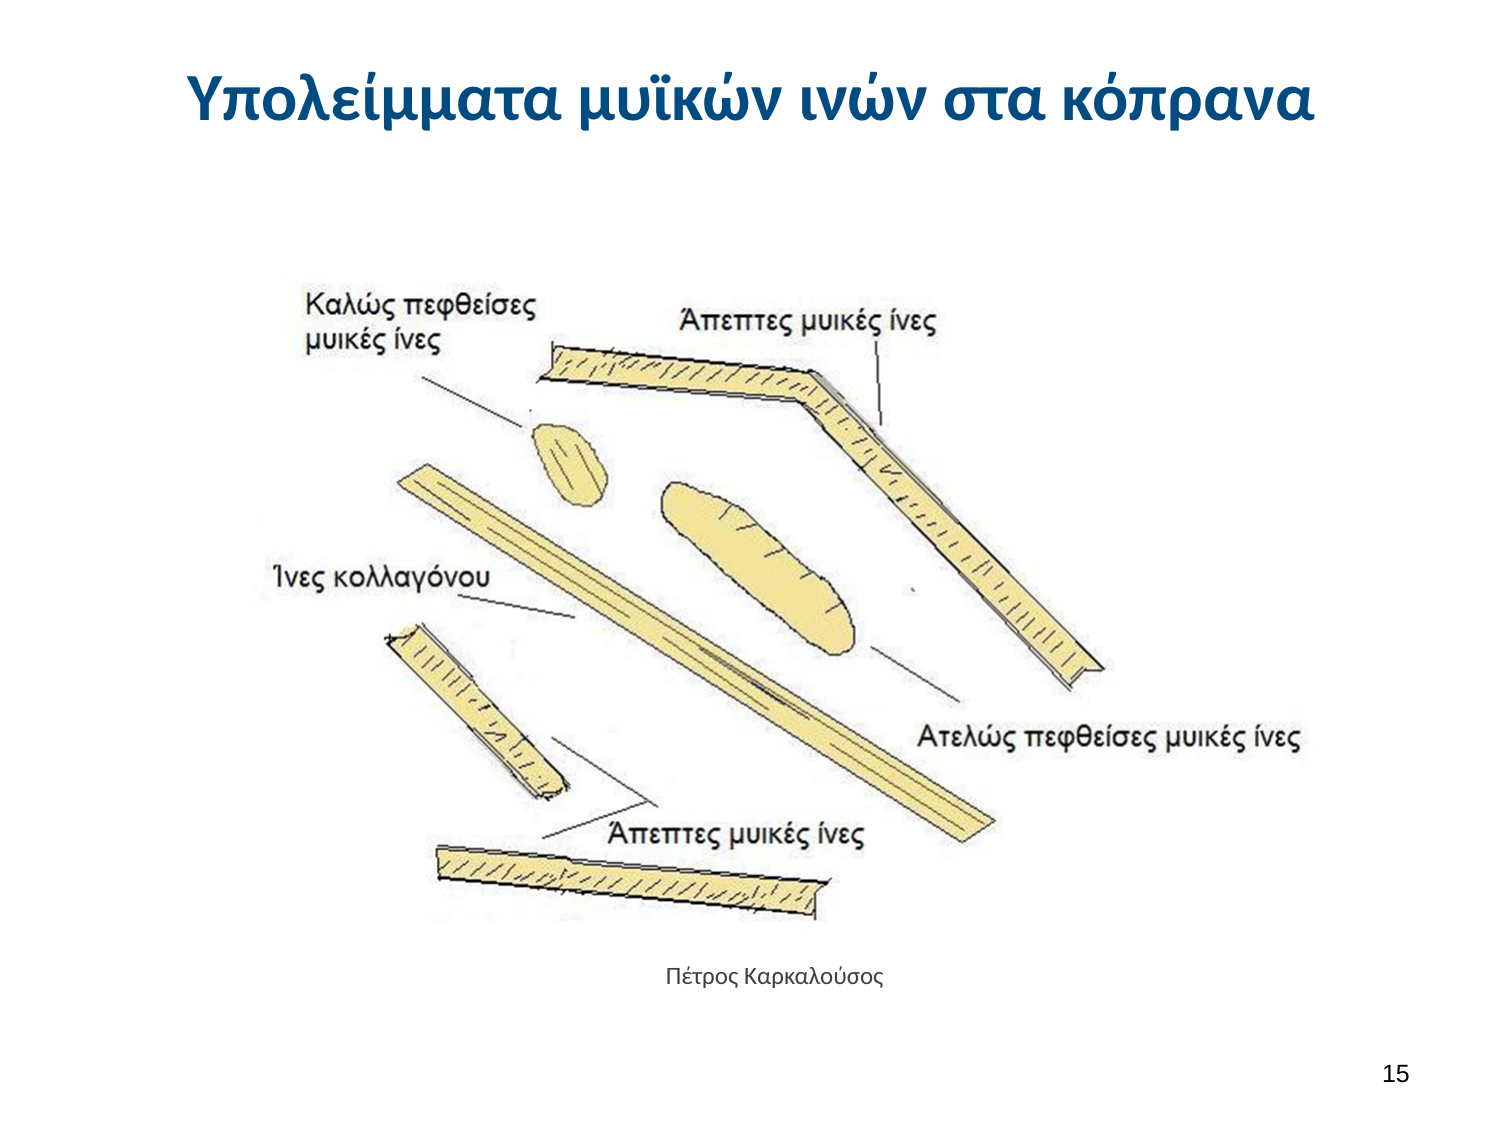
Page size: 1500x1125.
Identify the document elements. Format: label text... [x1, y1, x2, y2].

title Υπολείμματα μυϊκών ινών στα κόπρανα [76, 19, 1427, 169]
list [253, 269, 1336, 942]
slide_number 14 [1074, 1042, 1425, 1103]
text_box Πέτρος Καρκαλούσος [537, 952, 1013, 997]
